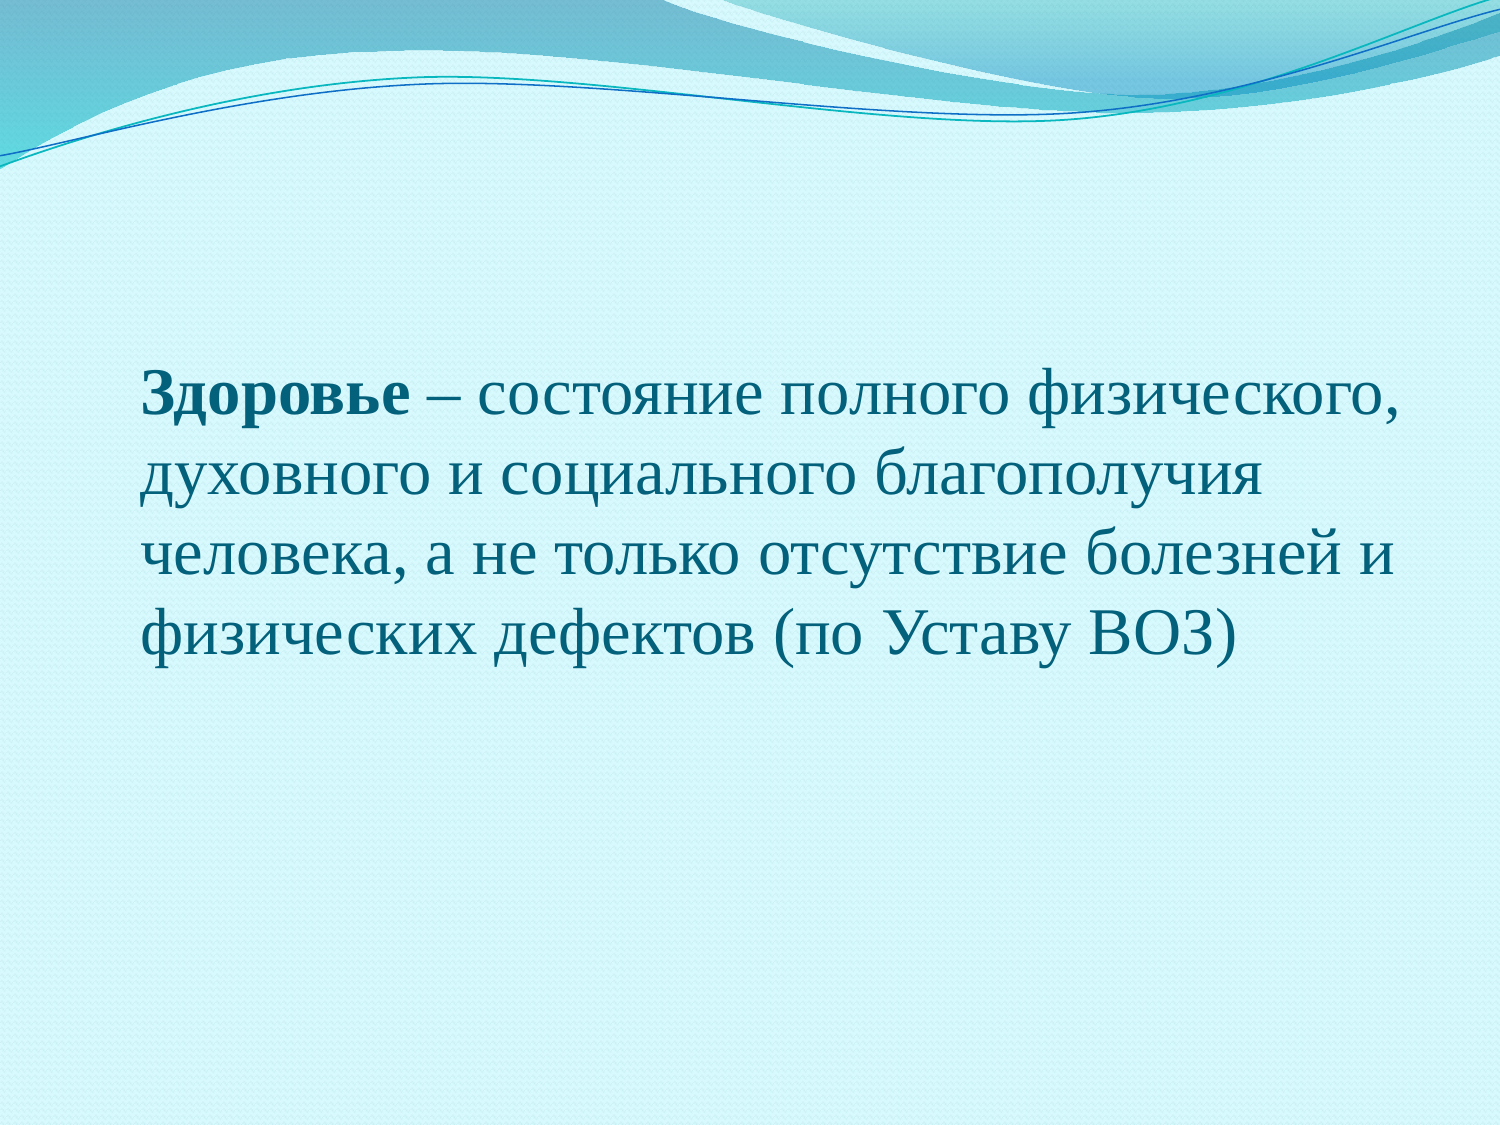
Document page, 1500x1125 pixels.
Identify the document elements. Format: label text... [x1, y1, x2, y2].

title Здоровье – состояние полного физического, духовного и социального благополучия человека, а не только отсутствие болезней и физических дефектов (по Уставу ВОЗ) [140, 115, 1418, 668]
